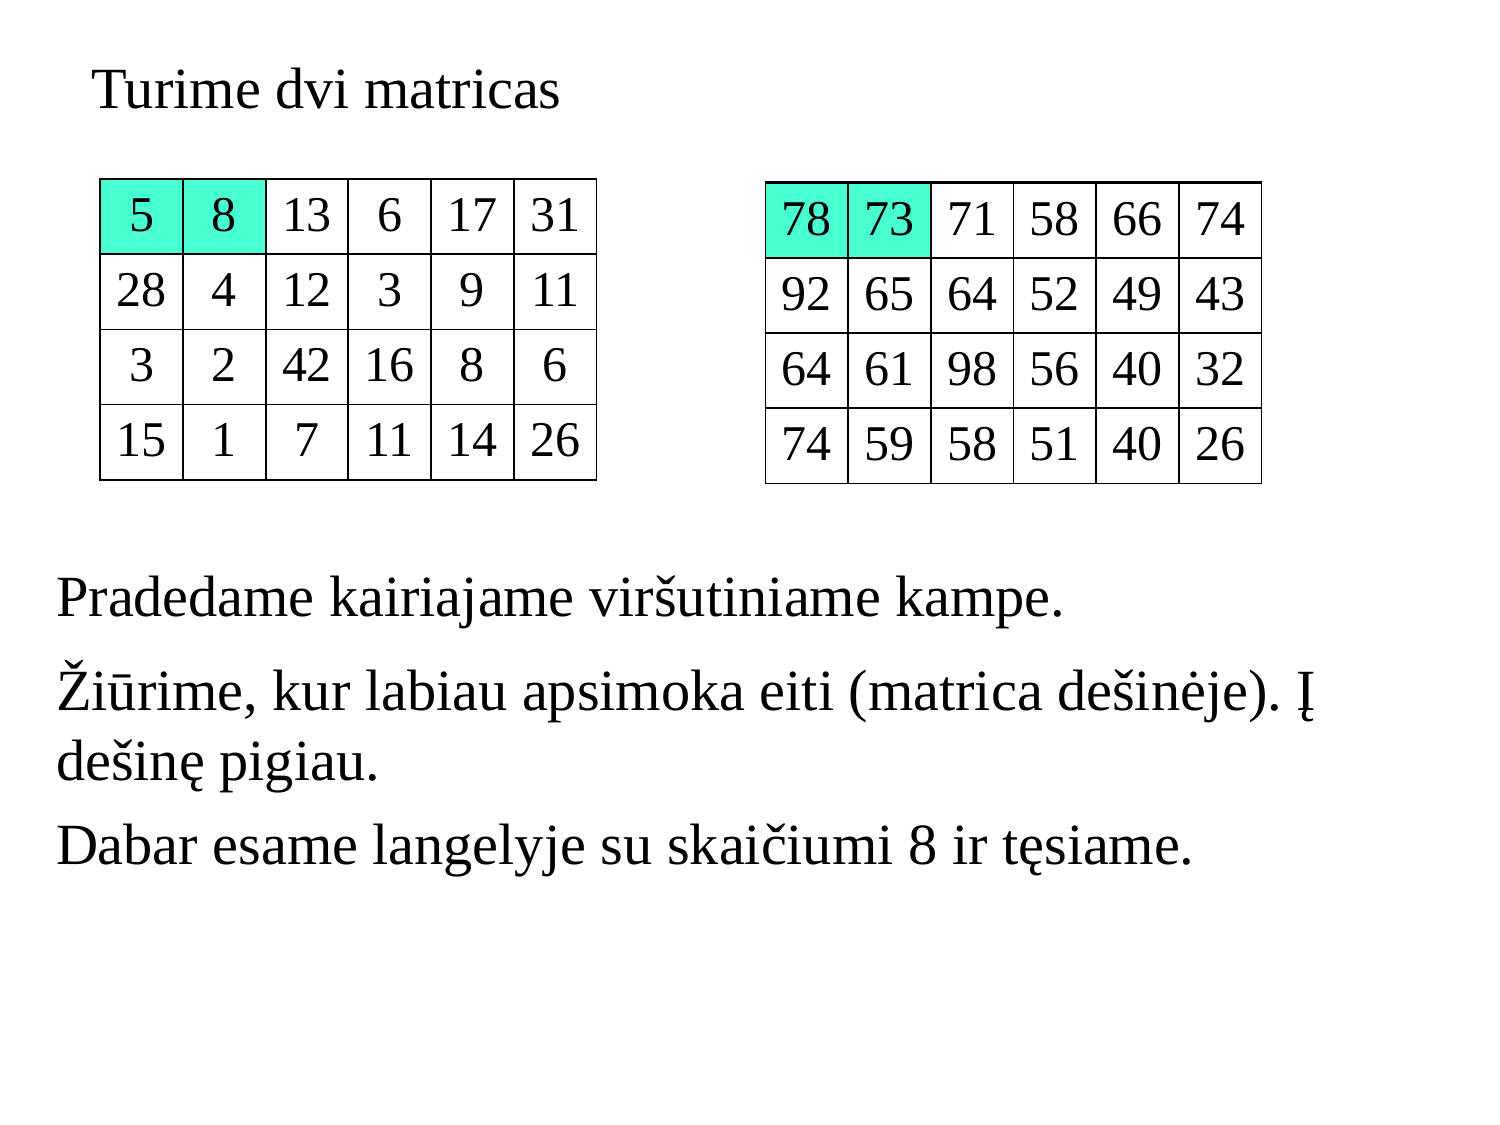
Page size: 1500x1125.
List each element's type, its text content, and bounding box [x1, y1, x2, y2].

table_cell 43 [1180, 259, 1261, 332]
table_cell 32 [1180, 334, 1261, 407]
table_header 78 [766, 184, 847, 257]
table_header 71 [932, 184, 1013, 257]
table_header 58 [1014, 184, 1095, 257]
table_cell 74 [766, 409, 847, 483]
table_cell 15 [101, 405, 182, 479]
table_cell 65 [849, 259, 930, 332]
table_cell 3 [101, 330, 182, 404]
table_cell 92 [766, 259, 847, 332]
table_header 74 [1180, 184, 1261, 257]
table_header 8 [184, 180, 265, 253]
table_cell 16 [349, 330, 430, 404]
table_cell 3 [349, 255, 430, 329]
table_cell 6 [515, 330, 596, 404]
table_cell 28 [101, 255, 182, 329]
table_cell 11 [515, 255, 596, 329]
table_cell 12 [267, 255, 347, 329]
table_cell 26 [1180, 409, 1261, 483]
table_cell 26 [515, 405, 596, 479]
table_cell 58 [932, 409, 1013, 483]
text_box Dabar esame langelyje su skaičiumi 8 ir tęsiame. [41, 799, 1424, 884]
table_cell 51 [1014, 409, 1095, 483]
table_header 66 [1097, 184, 1178, 257]
text_box Turime dvi matricas [76, 42, 892, 128]
table_cell 64 [932, 259, 1013, 332]
table_cell 9 [432, 255, 513, 329]
table_cell 52 [1014, 259, 1095, 332]
table_cell 59 [849, 409, 930, 483]
table_cell 1 [184, 405, 265, 479]
table_header 31 [515, 180, 596, 253]
table_cell 61 [849, 334, 930, 407]
table_cell 40 [1097, 409, 1178, 483]
table_cell 4 [184, 255, 265, 329]
table_cell 7 [267, 405, 347, 479]
table_cell 56 [1014, 334, 1095, 407]
text_box Žiūrime, kur labiau apsimoka eiti (matrica dešinėje). Į dešinę pigiau. [41, 645, 1424, 799]
text_box Pradedame kairiajame viršutiniame kampe. [41, 550, 1235, 636]
table_cell 2 [184, 330, 265, 404]
table_cell 49 [1097, 259, 1178, 332]
table_header 5 [101, 180, 182, 253]
table_cell 14 [432, 405, 513, 479]
table_cell 8 [432, 330, 513, 404]
table_header 73 [849, 184, 930, 257]
table_cell 42 [267, 330, 347, 404]
table_cell 98 [932, 334, 1013, 407]
table_header 6 [349, 180, 430, 253]
table_cell 11 [349, 405, 430, 479]
table_header 13 [267, 180, 347, 253]
table_cell 40 [1097, 334, 1178, 407]
table_cell 64 [766, 334, 847, 407]
table_header 17 [432, 180, 513, 253]
